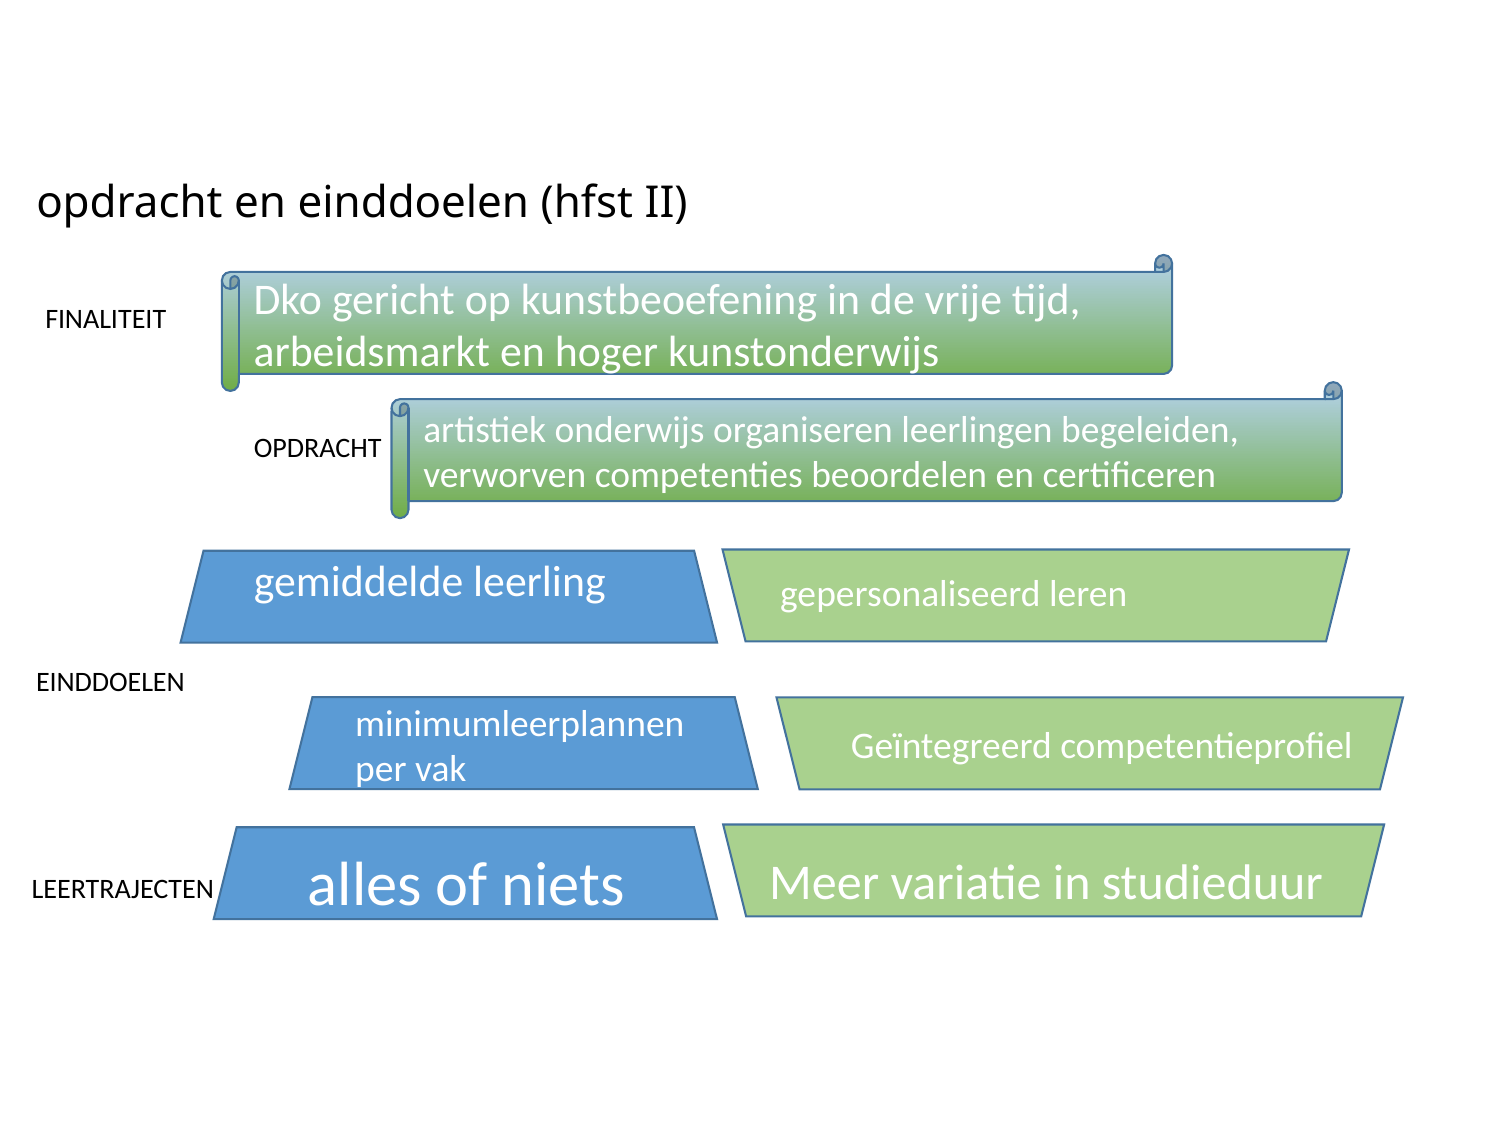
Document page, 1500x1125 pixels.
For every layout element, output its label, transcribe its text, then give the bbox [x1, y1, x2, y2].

text_box OPDRACHT [239, 421, 390, 471]
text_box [289, 691, 758, 832]
text_box [662, 549, 719, 644]
text_box [212, 826, 719, 921]
text_box [775, 696, 1405, 791]
text_box [721, 548, 1351, 643]
text_box Meer variatie in studieduur [754, 808, 1363, 951]
text_box Geïntegreerd competentieprofiel [836, 714, 1413, 808]
text_box artistiek onderwijs organiseren leerlingen begeleiden, verworven competenties beoordelen en certificeren [390, 381, 1343, 520]
text_box alles of niets [268, 835, 665, 959]
text_box gepersonaliseerd leren [765, 561, 1342, 656]
text_box [723, 832, 754, 918]
text_box LEERTRAJECTEN [16, 862, 241, 912]
text_box FINALITEIT [30, 293, 198, 342]
text_box Dko gericht op kunstbeoefening in de vrije tijd, arbeidsmarkt en hoger kunstonderwijs [220, 288, 1174, 393]
text_box EINDDOELEN [21, 655, 207, 705]
text_box gemiddelde leerling [239, 545, 662, 647]
title opdracht en einddoelen (hfst II) [21, 123, 1315, 288]
text_box [179, 549, 239, 644]
text_box [1363, 823, 1386, 914]
